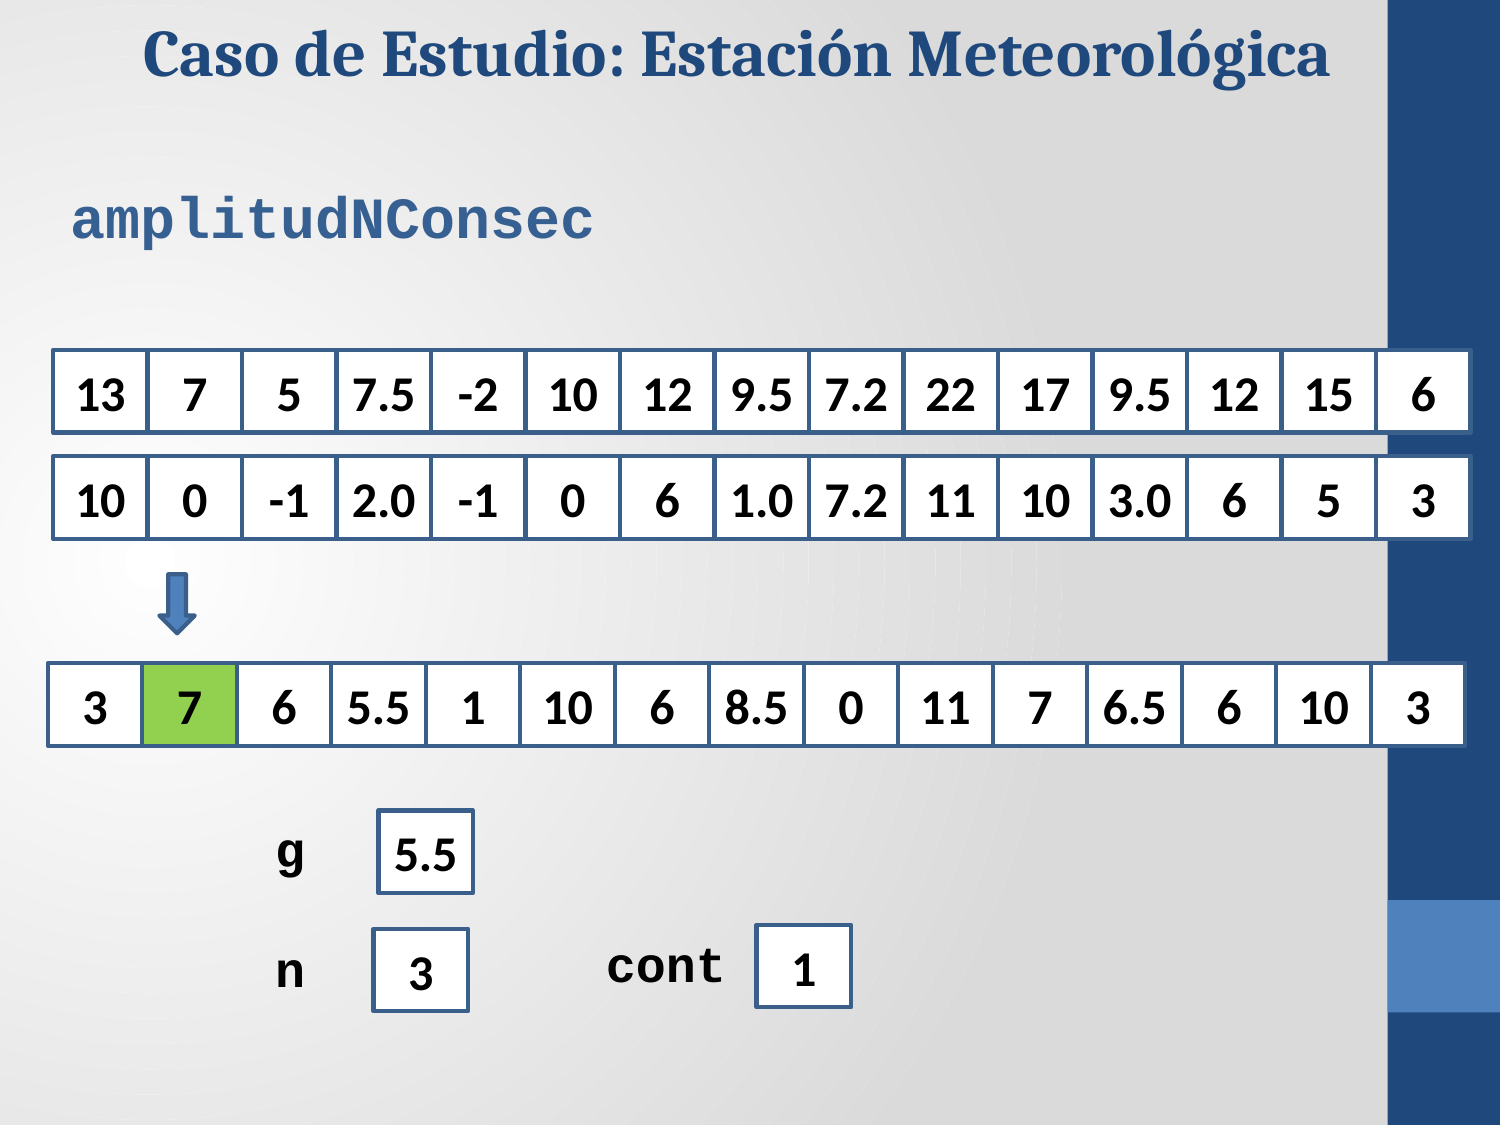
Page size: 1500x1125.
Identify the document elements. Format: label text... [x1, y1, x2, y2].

text_box 0 [523, 454, 618, 541]
text_box 10 [1274, 661, 1369, 748]
text_box 6 [618, 454, 712, 541]
text_box 11 [901, 454, 996, 541]
text_box 8.5 [707, 661, 802, 748]
text_box 6 [1374, 348, 1473, 435]
text_box 7.2 [807, 348, 901, 435]
text_box 7 [991, 661, 1085, 748]
text_box 10 [996, 454, 1090, 541]
text_box 3 [1374, 454, 1473, 541]
text_box 6 [235, 661, 329, 748]
text_box 12 [1185, 348, 1279, 435]
text_box 22 [901, 348, 996, 435]
text_box 7.5 [334, 348, 429, 435]
text_box 6 [613, 661, 707, 748]
text_box amplitudNConsec [56, 172, 611, 258]
text_box [157, 572, 197, 636]
text_box 3.0 [1090, 454, 1185, 541]
text_box 0 [145, 454, 240, 541]
text_box 15 [1279, 348, 1374, 435]
text_box g n [260, 810, 403, 1006]
text_box 5 [1279, 454, 1374, 541]
text_box 5.5 [329, 661, 424, 748]
text_box 6 [1185, 454, 1279, 541]
text_box 10 [518, 661, 613, 748]
text_box 7.2 [807, 454, 901, 541]
text_box 10 [51, 454, 145, 541]
text_box 7 [140, 661, 235, 748]
text_box 2.0 [334, 454, 429, 541]
text_box 9.5 [1090, 348, 1185, 435]
text_box 1 [424, 661, 518, 748]
text_box 17 [996, 348, 1090, 435]
text_box 6 [1180, 661, 1274, 748]
text_box 0 [802, 661, 896, 748]
text_box 1 [754, 923, 853, 1009]
text_box 7 [145, 348, 240, 435]
text_box 1.0 [712, 454, 807, 541]
text_box 13 [51, 348, 145, 435]
text_box 5.5 [376, 808, 475, 895]
text_box Caso de Estudio: Estación Meteorológica [64, 0, 1412, 100]
text_box 9.5 [712, 348, 807, 435]
text_box 3 [1369, 661, 1467, 748]
text_box 10 [523, 348, 618, 435]
text_box 6.5 [1085, 661, 1180, 748]
text_box cont [591, 924, 757, 1000]
text_box -2 [429, 348, 523, 435]
text_box 3 [371, 927, 470, 1013]
text_box 5 [240, 348, 334, 435]
text_box -1 [429, 454, 523, 541]
text_box 11 [896, 661, 991, 748]
text_box -1 [240, 454, 334, 541]
text_box 12 [618, 348, 712, 435]
text_box 3 [46, 661, 140, 748]
